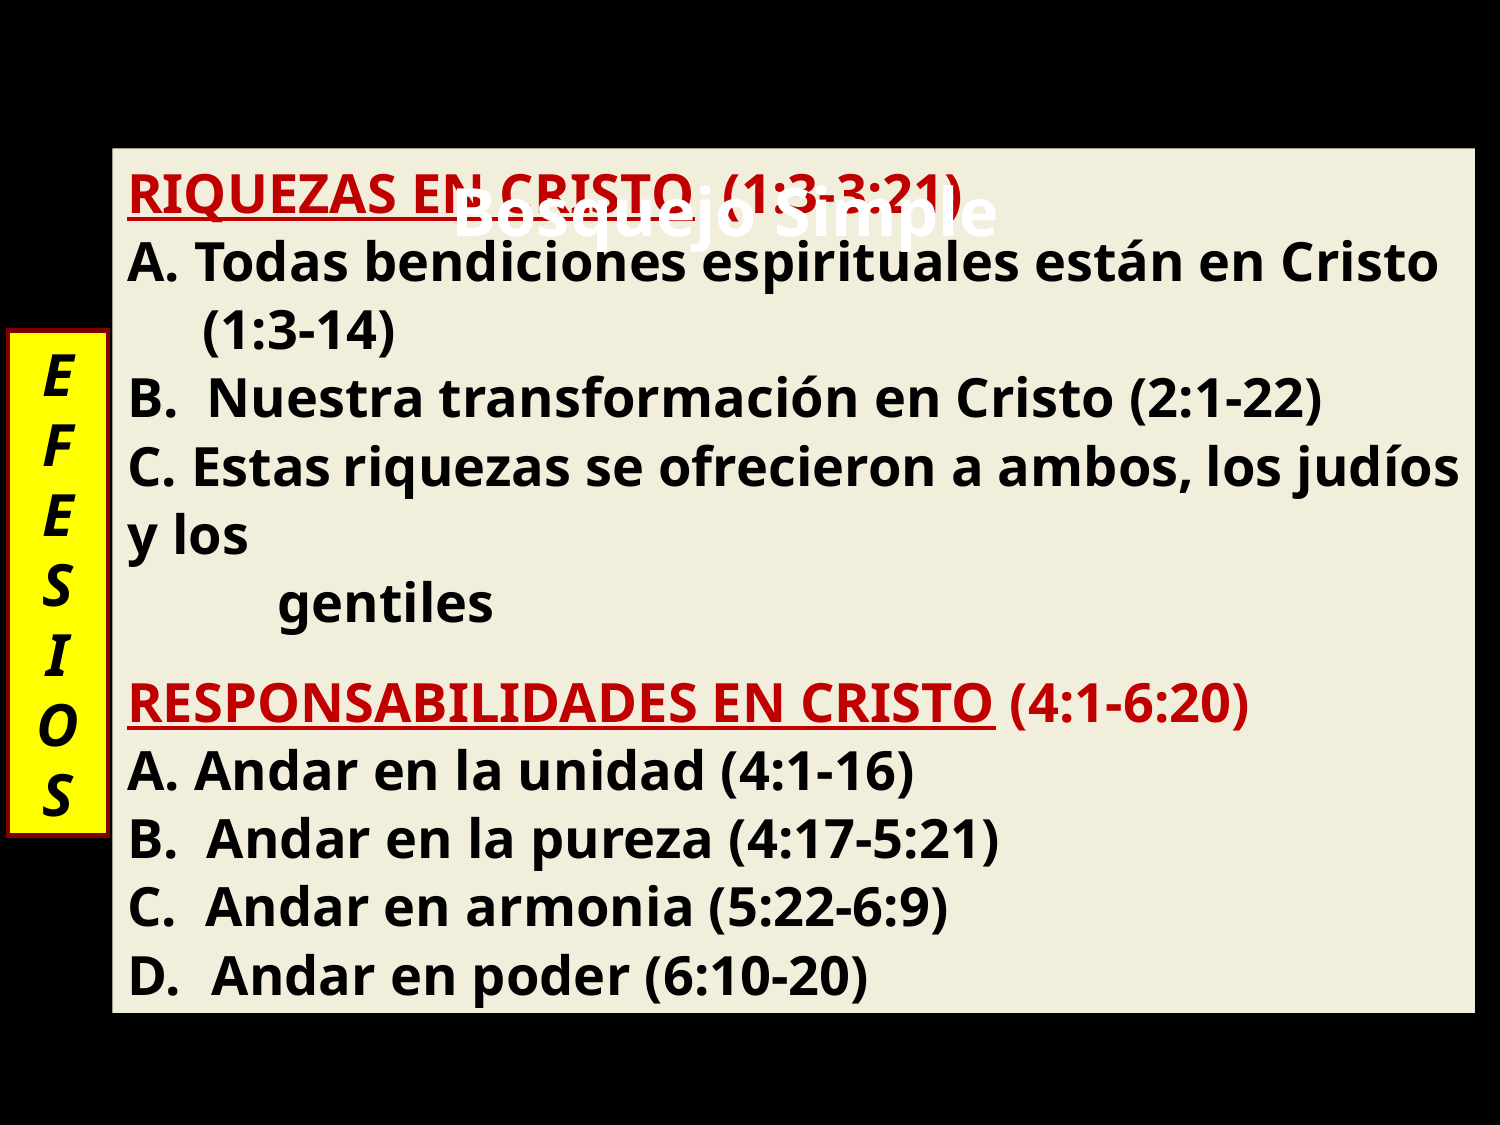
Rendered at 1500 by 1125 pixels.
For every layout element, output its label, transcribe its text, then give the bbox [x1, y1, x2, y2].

text_box Bosquejo Simple [112, 162, 1338, 258]
text_box RIQUEZAS EN CRISTO (1:3-3:21) A. Todas bendiciones espirituales están en Cristo (1:3-14) B. Nuestra transformación en Cristo (2:1-22) C. Estas riquezas se ofrecieron a ambos, los judíos y los gentiles RESPONSABILIDADES EN CRISTO (4:1-6:20) A. Andar en la unidad (4:1-16) B. Andar en la pureza (4:17-5:21) C. Andar en armonia (5:22-6:9) Andar en poder (6:10-20) [112, 148, 1475, 1013]
text_box E F E S I O S [7, 330, 108, 836]
